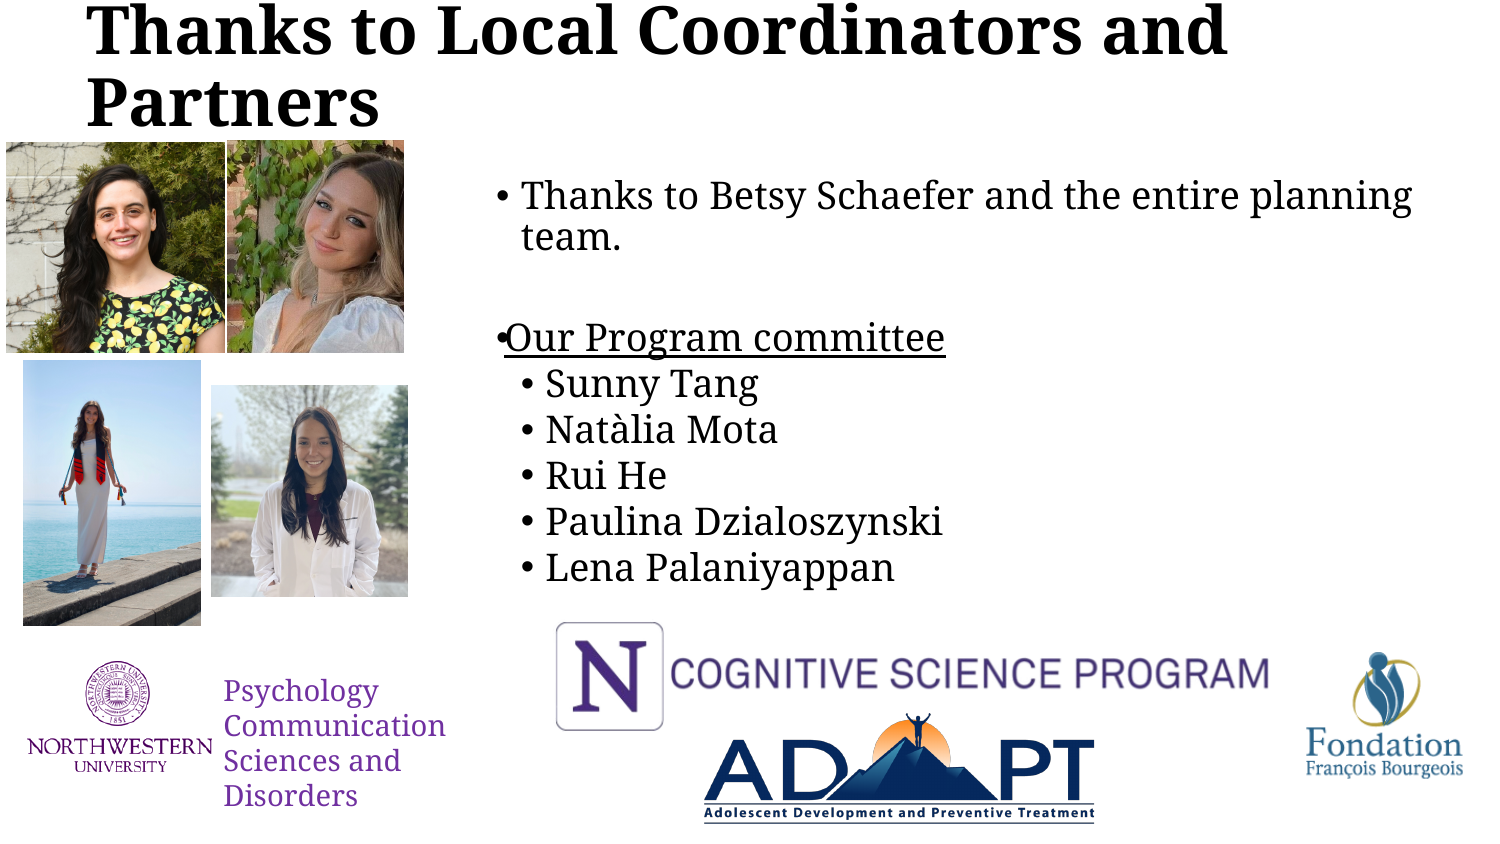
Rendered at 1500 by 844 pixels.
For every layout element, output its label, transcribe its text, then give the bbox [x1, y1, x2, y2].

picture [23, 360, 201, 626]
title Thanks to Local Coordinators and Partners [75, 0, 1425, 139]
text_box Psychology Communication Sciences and Disorders [208, 665, 537, 820]
picture [1298, 646, 1470, 787]
picture [27, 661, 212, 772]
picture [6, 142, 225, 353]
list Thanks to Betsy Schaefer and the entire planning team. Our Program committee Sunny Tang Natàlia Mota Rui He Paulina Dzialoszynski Lena Palaniyappan [485, 171, 1477, 597]
picture [550, 617, 1272, 826]
picture [226, 140, 404, 353]
picture [211, 385, 408, 597]
